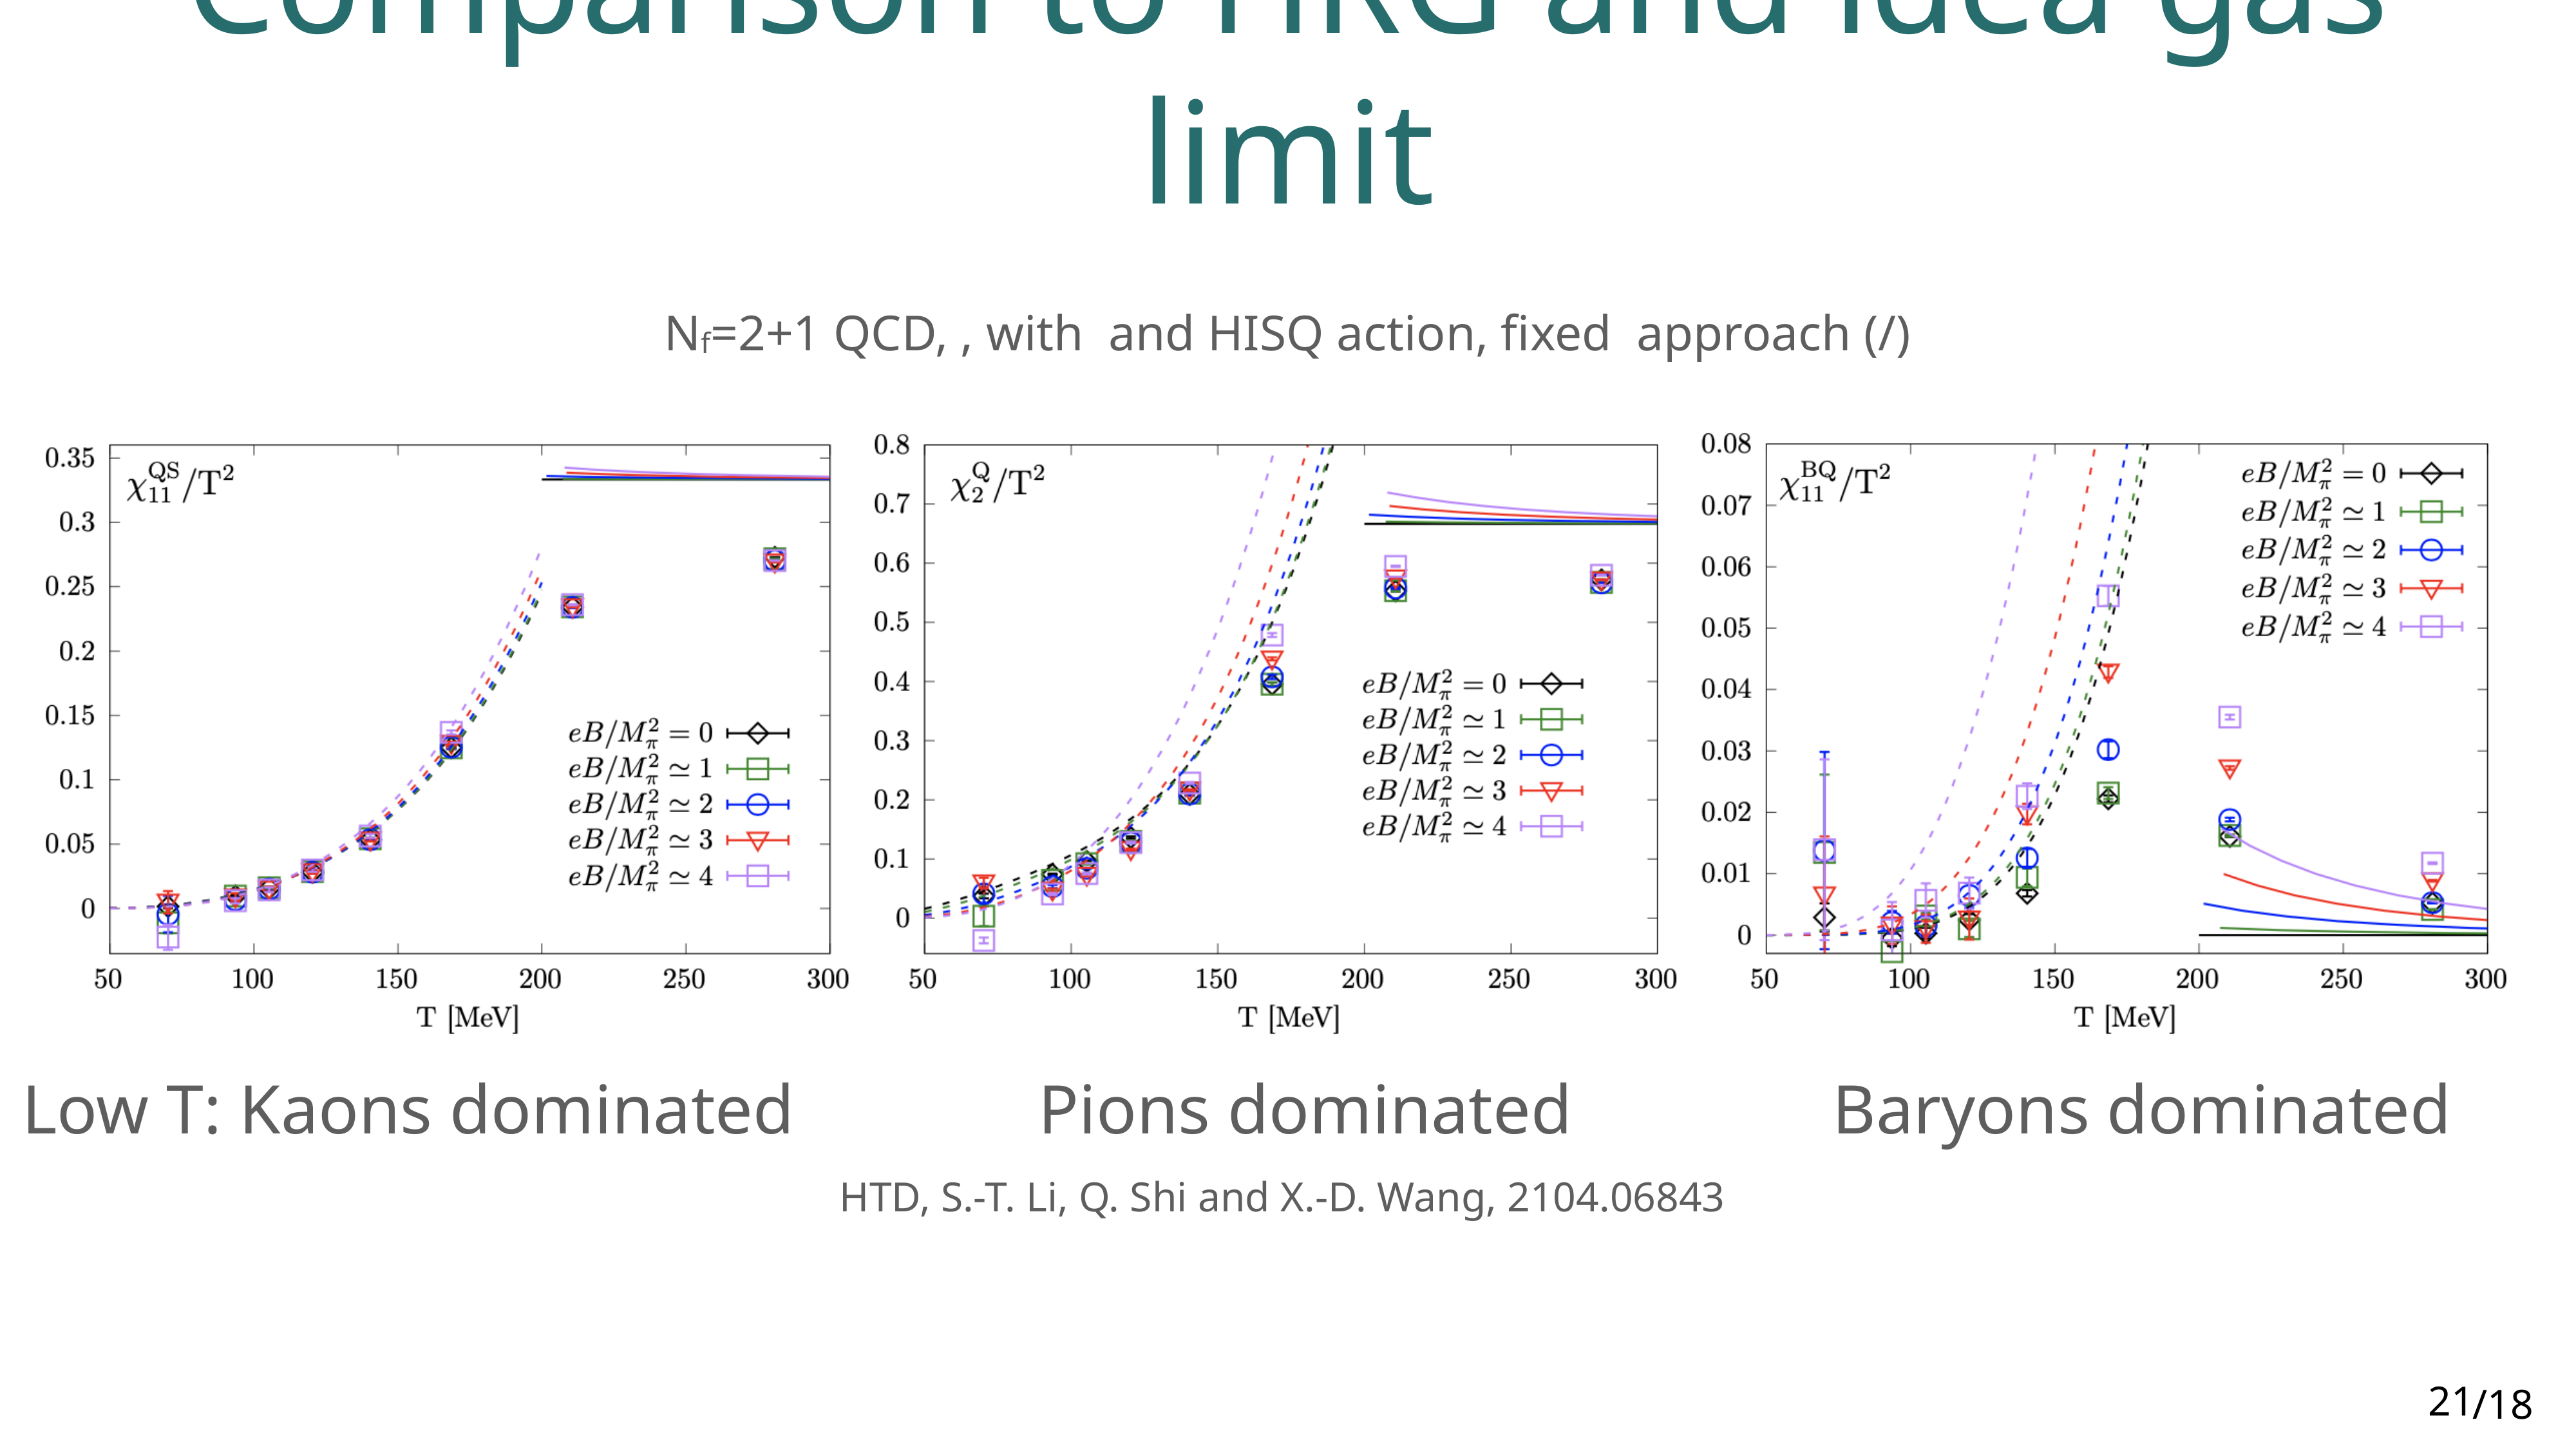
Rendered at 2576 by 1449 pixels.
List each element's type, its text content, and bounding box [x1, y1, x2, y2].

slide_number 21 [2422, 1373, 2481, 1433]
text_box Baryons dominated [1827, 1061, 2458, 1153]
text_box Low T: Kaons dominated [16, 1061, 800, 1153]
title Comparison to HRG and idea gas limit [155, 22, 2421, 238]
text_box HTD, S.-T. Li, Q. Shi and X.-D. Wang, 2104.06843 [834, 1166, 1742, 1226]
picture [19, 402, 2557, 1047]
text_box Pions dominated [1033, 1061, 1578, 1153]
